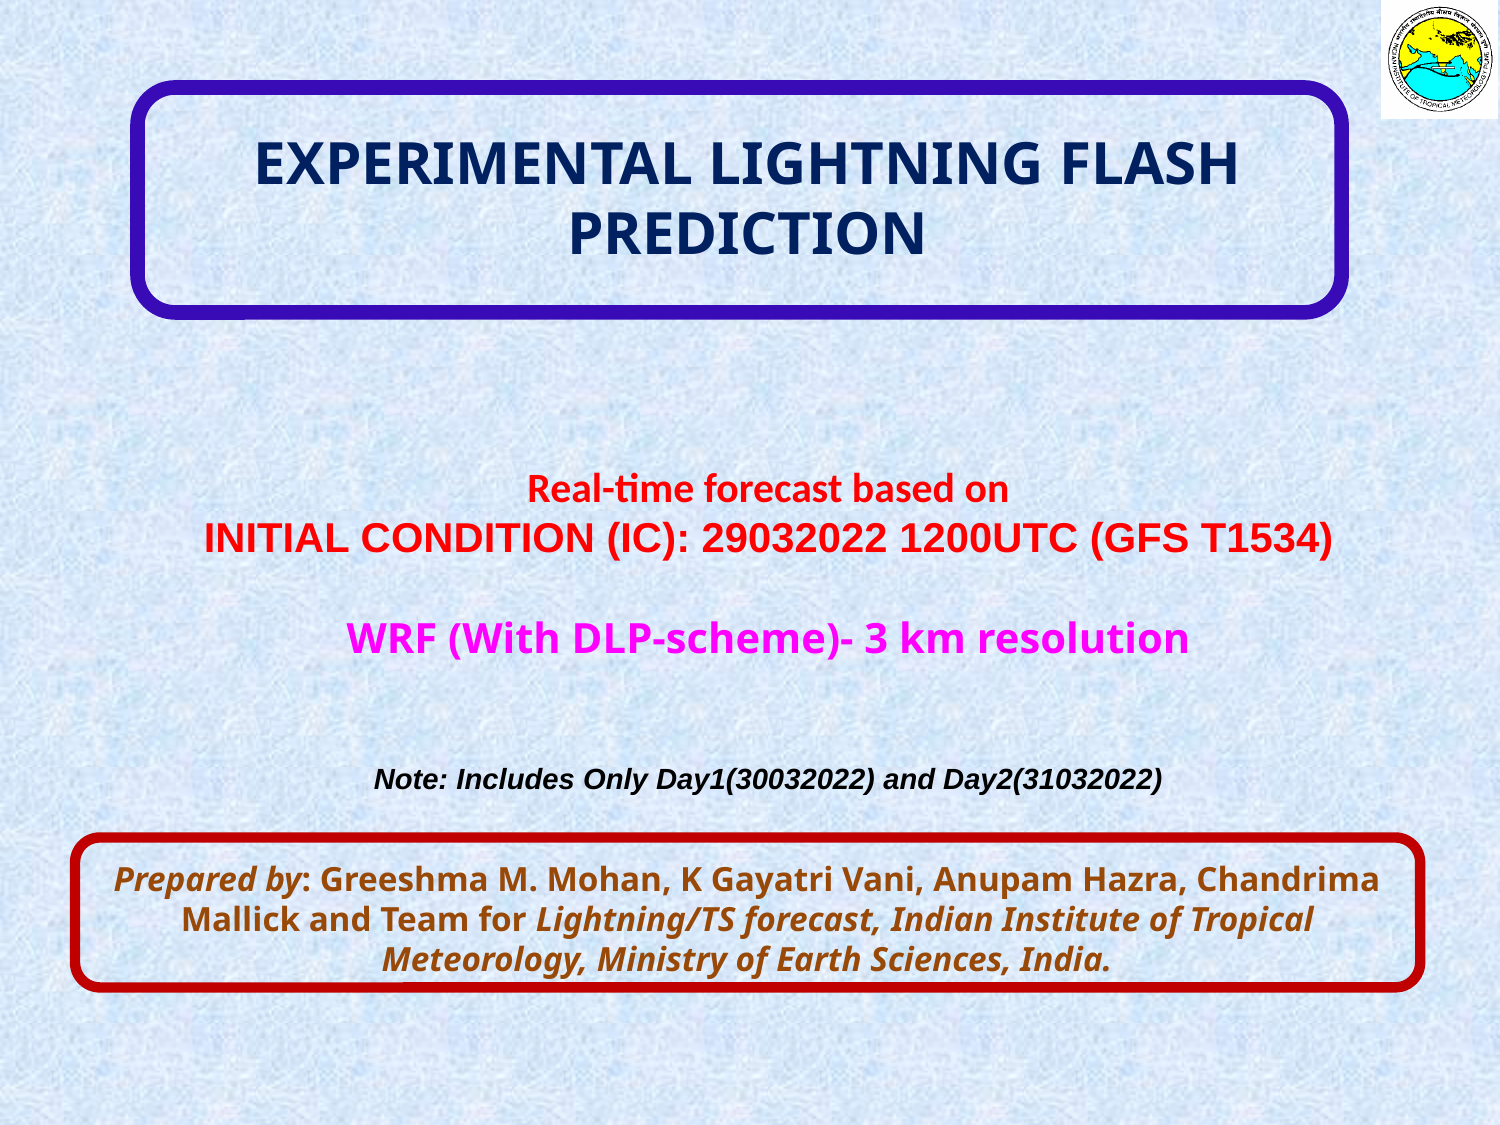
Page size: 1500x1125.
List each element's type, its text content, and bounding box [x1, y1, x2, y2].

text_box Note: Includes Only Day1(30032022) and Day2(31032022) [87, 752, 1458, 803]
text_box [137, 87, 1357, 313]
text_box Real-time forecast based on INITIAL CONDITION (IC): 29032022 1200UTC (GFS T1534) WRF (With DLP-scheme)- 3 km resolution [87, 453, 1450, 669]
picture [0, 0, 1500, 1125]
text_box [62, 837, 1433, 988]
